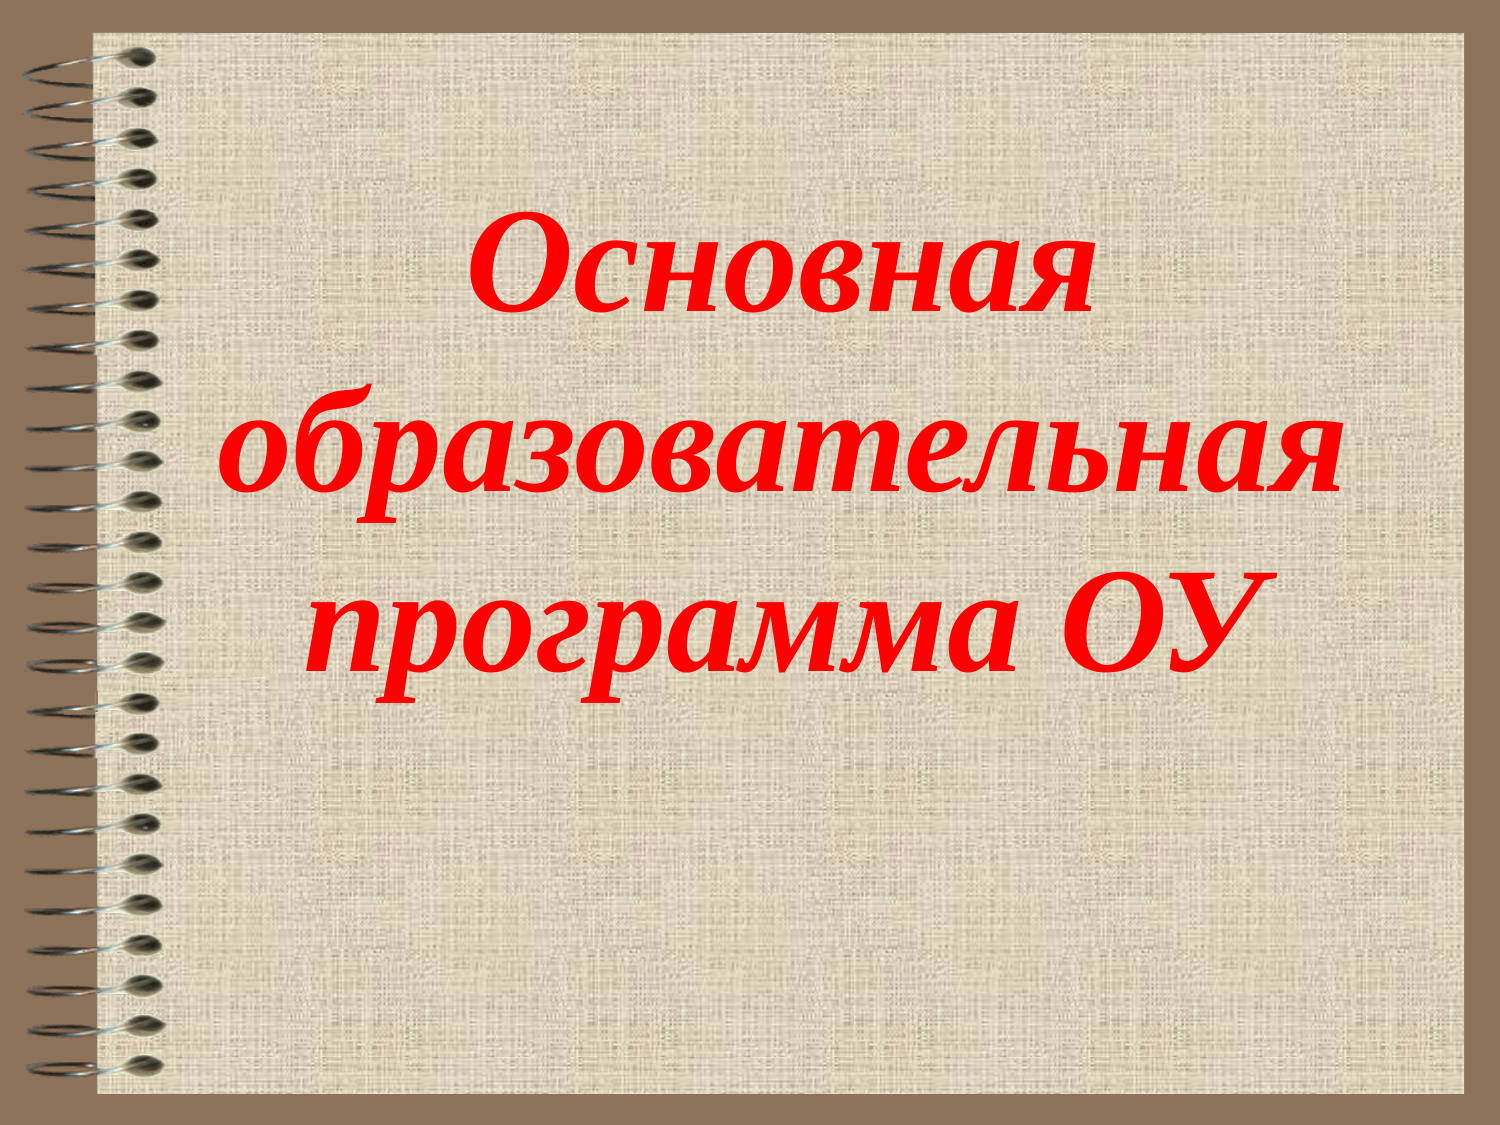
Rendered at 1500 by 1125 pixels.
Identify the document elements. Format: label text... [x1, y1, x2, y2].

picture [0, 8, 1465, 1115]
title Основная образовательная программа ОУ [149, 337, 1417, 526]
